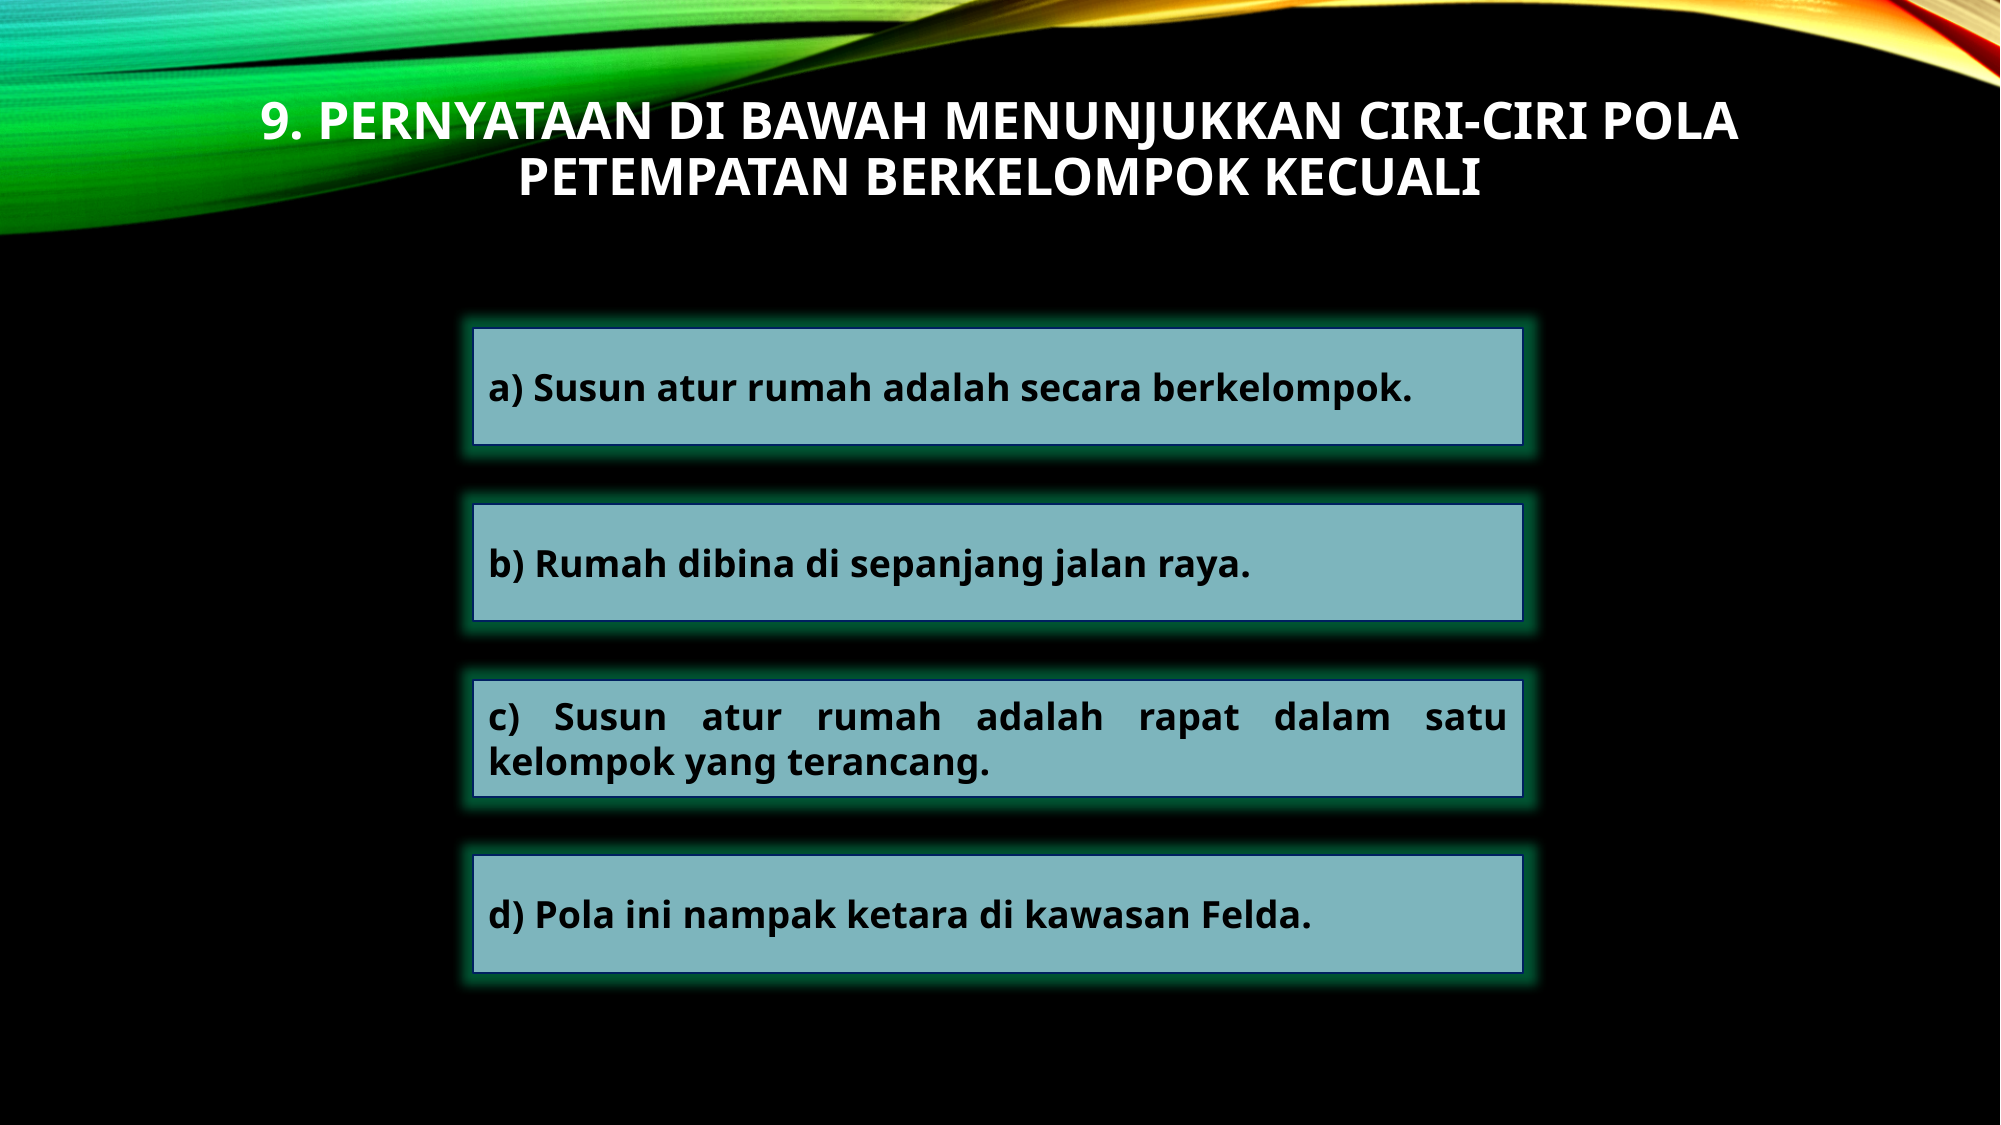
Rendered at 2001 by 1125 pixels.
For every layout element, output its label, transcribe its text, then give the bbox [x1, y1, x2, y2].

text_box d) Pola ini nampak ketara di kawasan Felda. [472, 854, 1524, 974]
text_box a) Susun atur rumah adalah secara berkelompok. [472, 327, 1524, 446]
text_box b) Rumah dibina di sepanjang jalan raya. [472, 503, 1524, 622]
title 9. Pernyataan di bawah menunjukkan ciri-ciri pola petempatan berkelompok KECUALI [137, 32, 1863, 328]
text_box c) Susun atur rumah adalah rapat dalam satu kelompok yang terancang. [472, 679, 1524, 798]
picture [0, 0, 2000, 237]
